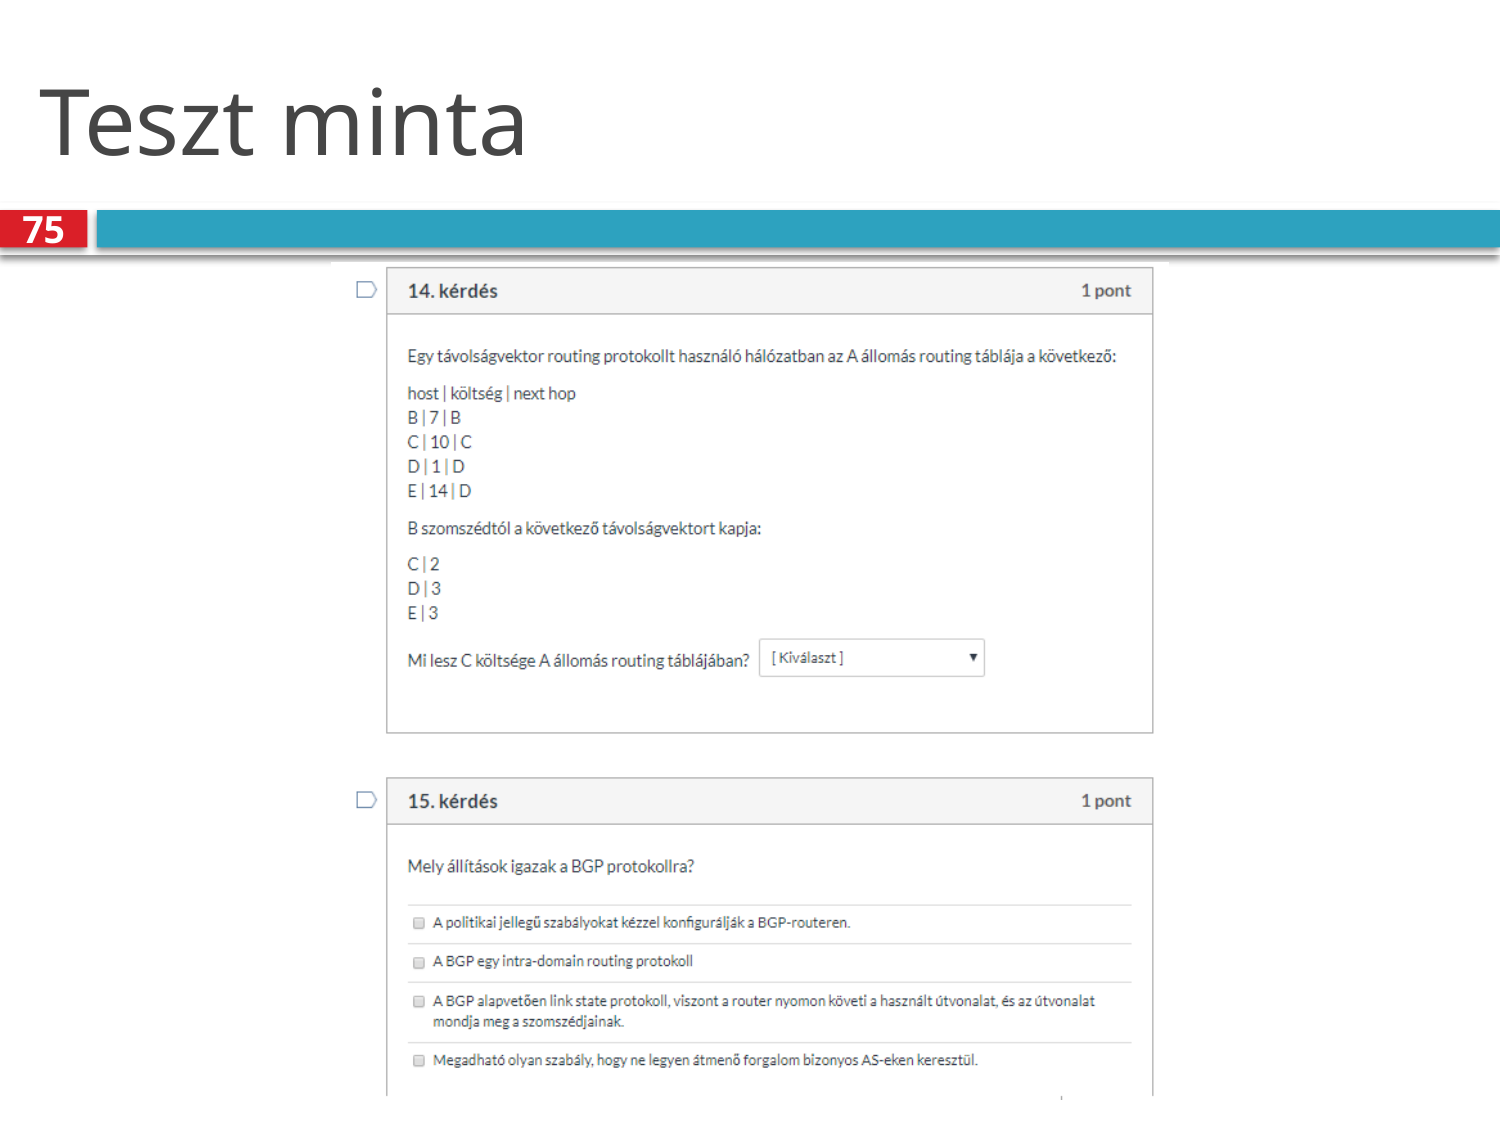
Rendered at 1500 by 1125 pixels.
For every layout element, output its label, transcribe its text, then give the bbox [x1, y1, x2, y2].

title Teszt minta [24, 37, 1475, 200]
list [330, 262, 1169, 1101]
slide_number 75 [0, 206, 88, 257]
